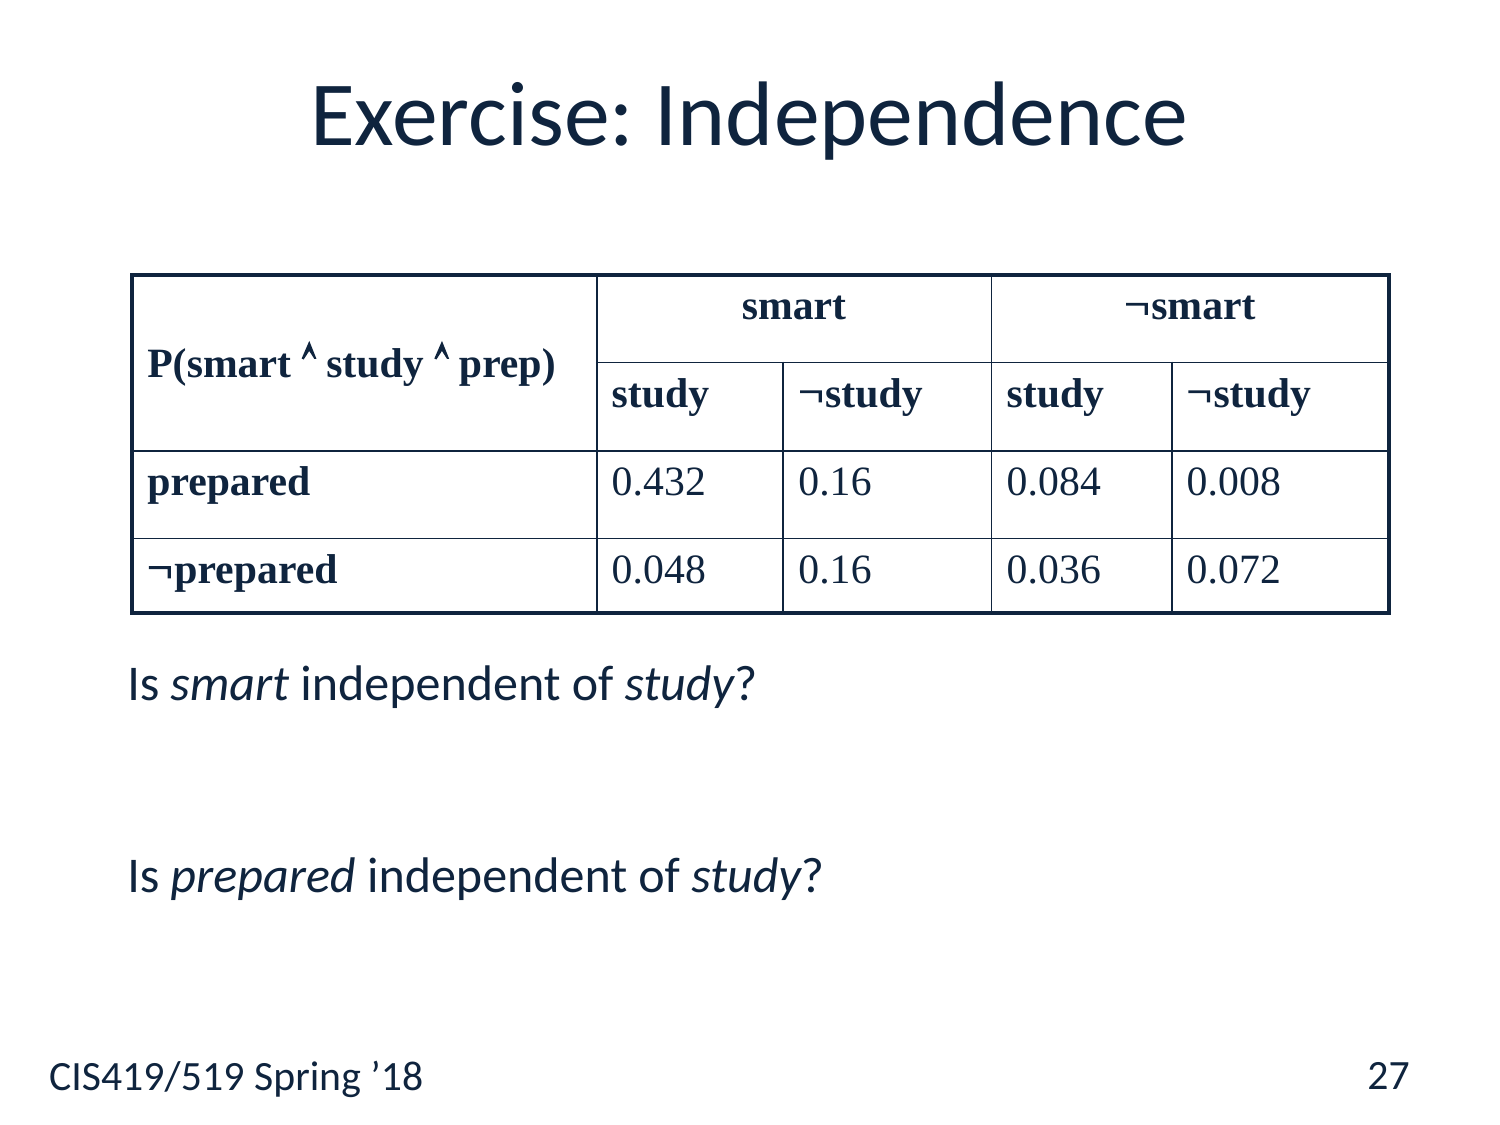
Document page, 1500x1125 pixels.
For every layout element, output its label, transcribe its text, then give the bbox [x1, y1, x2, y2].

title Exercise: Independence [75, 0, 1425, 217]
table_cell study [1173, 363, 1387, 450]
table_cell 0.16 [784, 452, 991, 538]
table_cell 0.048 [598, 539, 782, 611]
table_header smart [598, 277, 991, 362]
table_cell 0.072 [1173, 539, 1387, 611]
table_header smart [992, 277, 1387, 362]
text_box Is smart independent of study? Is prepared independent of study? [112, 650, 1388, 1063]
table_cell study [598, 363, 782, 450]
table_cell prepared [134, 452, 596, 538]
table_header P(smart  study  prep) [134, 277, 596, 450]
table_cell prepared [134, 539, 596, 611]
table_cell study [784, 363, 991, 450]
table_cell 0.16 [784, 539, 991, 611]
slide_number 27 [1074, 1042, 1425, 1103]
table_cell 0.084 [992, 452, 1171, 538]
table_cell 0.008 [1173, 452, 1387, 538]
table_cell 0.432 [598, 452, 782, 538]
table_cell study [992, 363, 1171, 450]
table_cell 0.036 [992, 539, 1171, 611]
